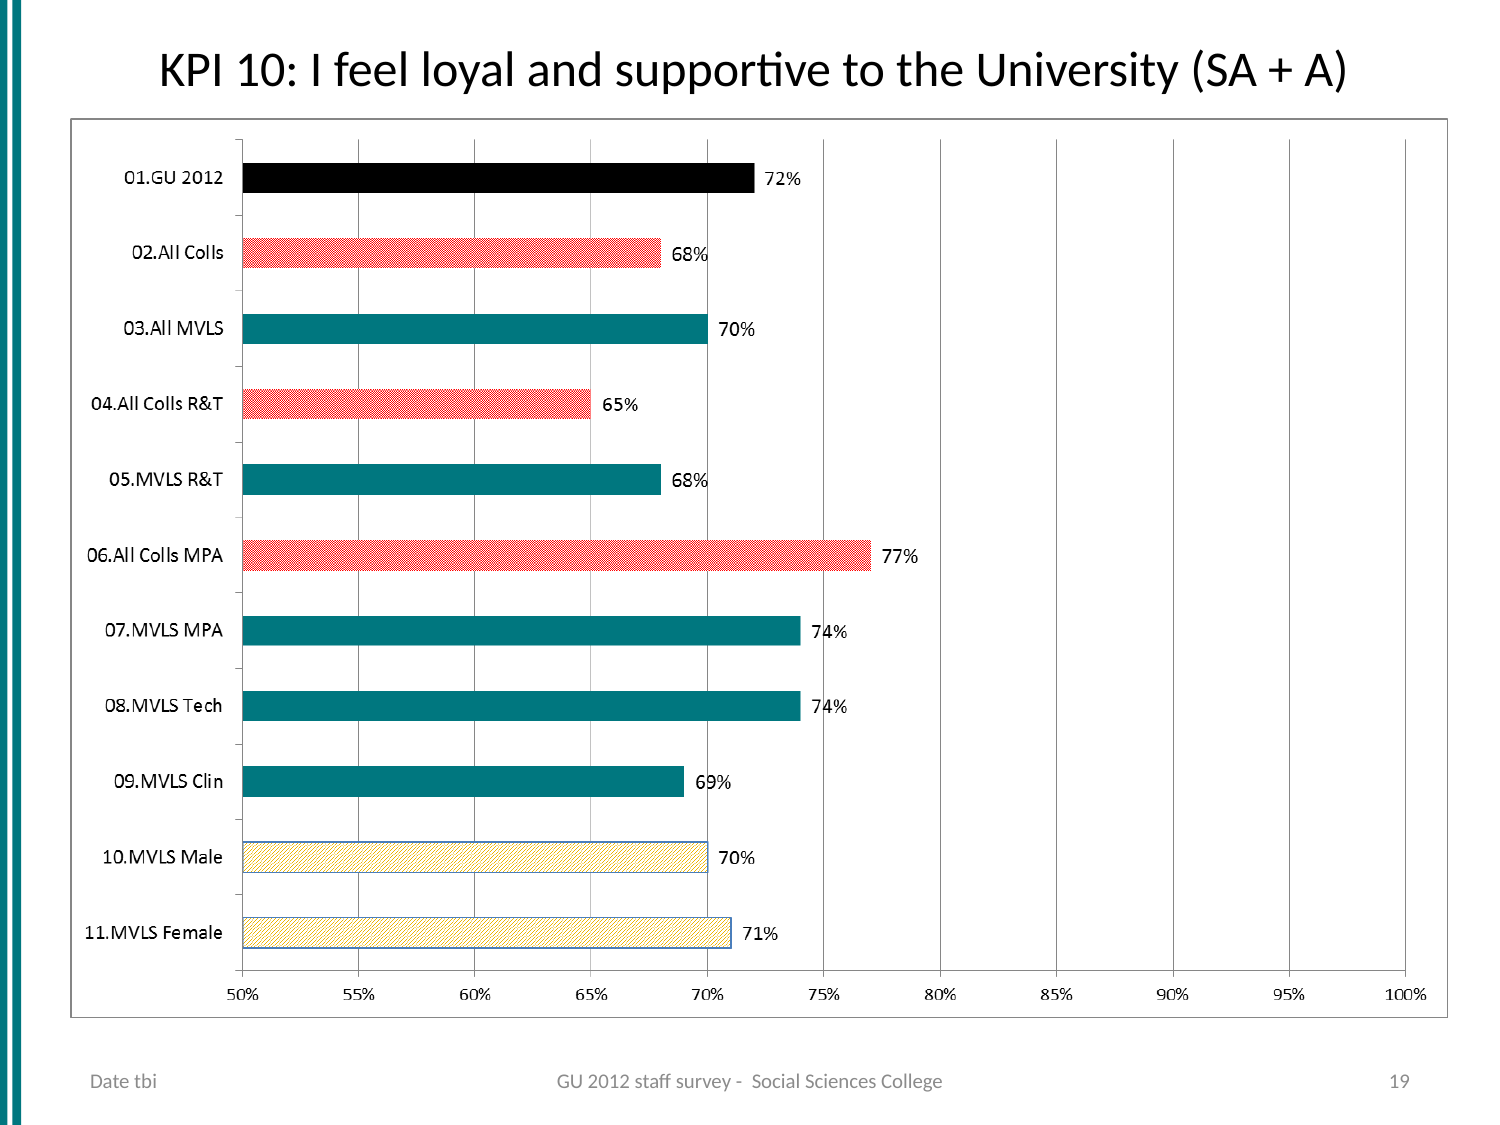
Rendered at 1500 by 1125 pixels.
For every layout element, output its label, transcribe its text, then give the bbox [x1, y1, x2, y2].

title KPI 10: I feel loyal and supportive to the University (SA + A) [75, 19, 1434, 114]
slide_number 19 [1074, 1058, 1425, 1103]
picture [70, 117, 1448, 1018]
slide_number Date tbi [75, 1058, 425, 1103]
footer GU 2012 staff survey - Social Sciences College [512, 1058, 988, 1103]
